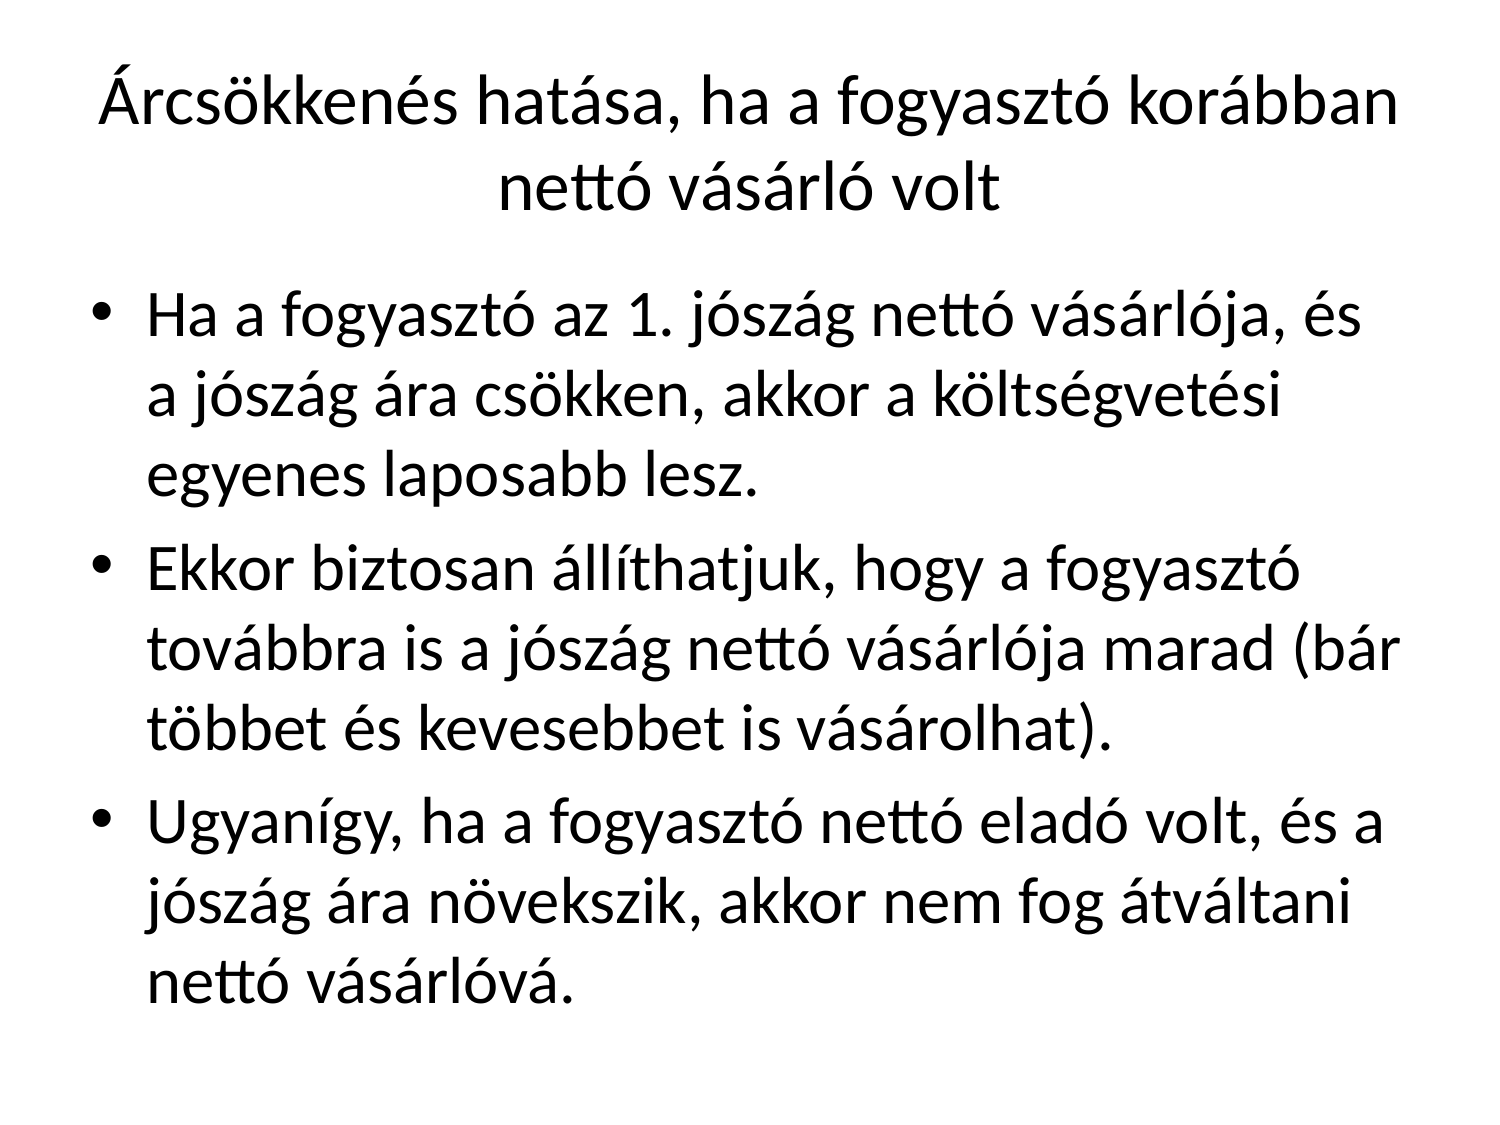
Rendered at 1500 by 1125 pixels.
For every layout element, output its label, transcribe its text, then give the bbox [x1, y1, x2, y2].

title Árcsökkenés hatása, ha a fogyasztó korábban nettó vásárló volt [75, 45, 1425, 233]
list Ha a fogyasztó az 1. jószág nettó vásárlója, és a jószág ára csökken, akkor a költségvetési egyenes laposabb lesz. Ekkor biztosan állíthatjuk, hogy a fogyasztó továbbra is a jószág nettó vásárlója marad (bár többet és kevesebbet is vásárolhat). Ugyanígy, ha a fogyasztó nettó eladó volt, és a jószág ára növekszik, akkor nem fog átváltani nettó vásárlóvá. [75, 262, 1425, 1059]
